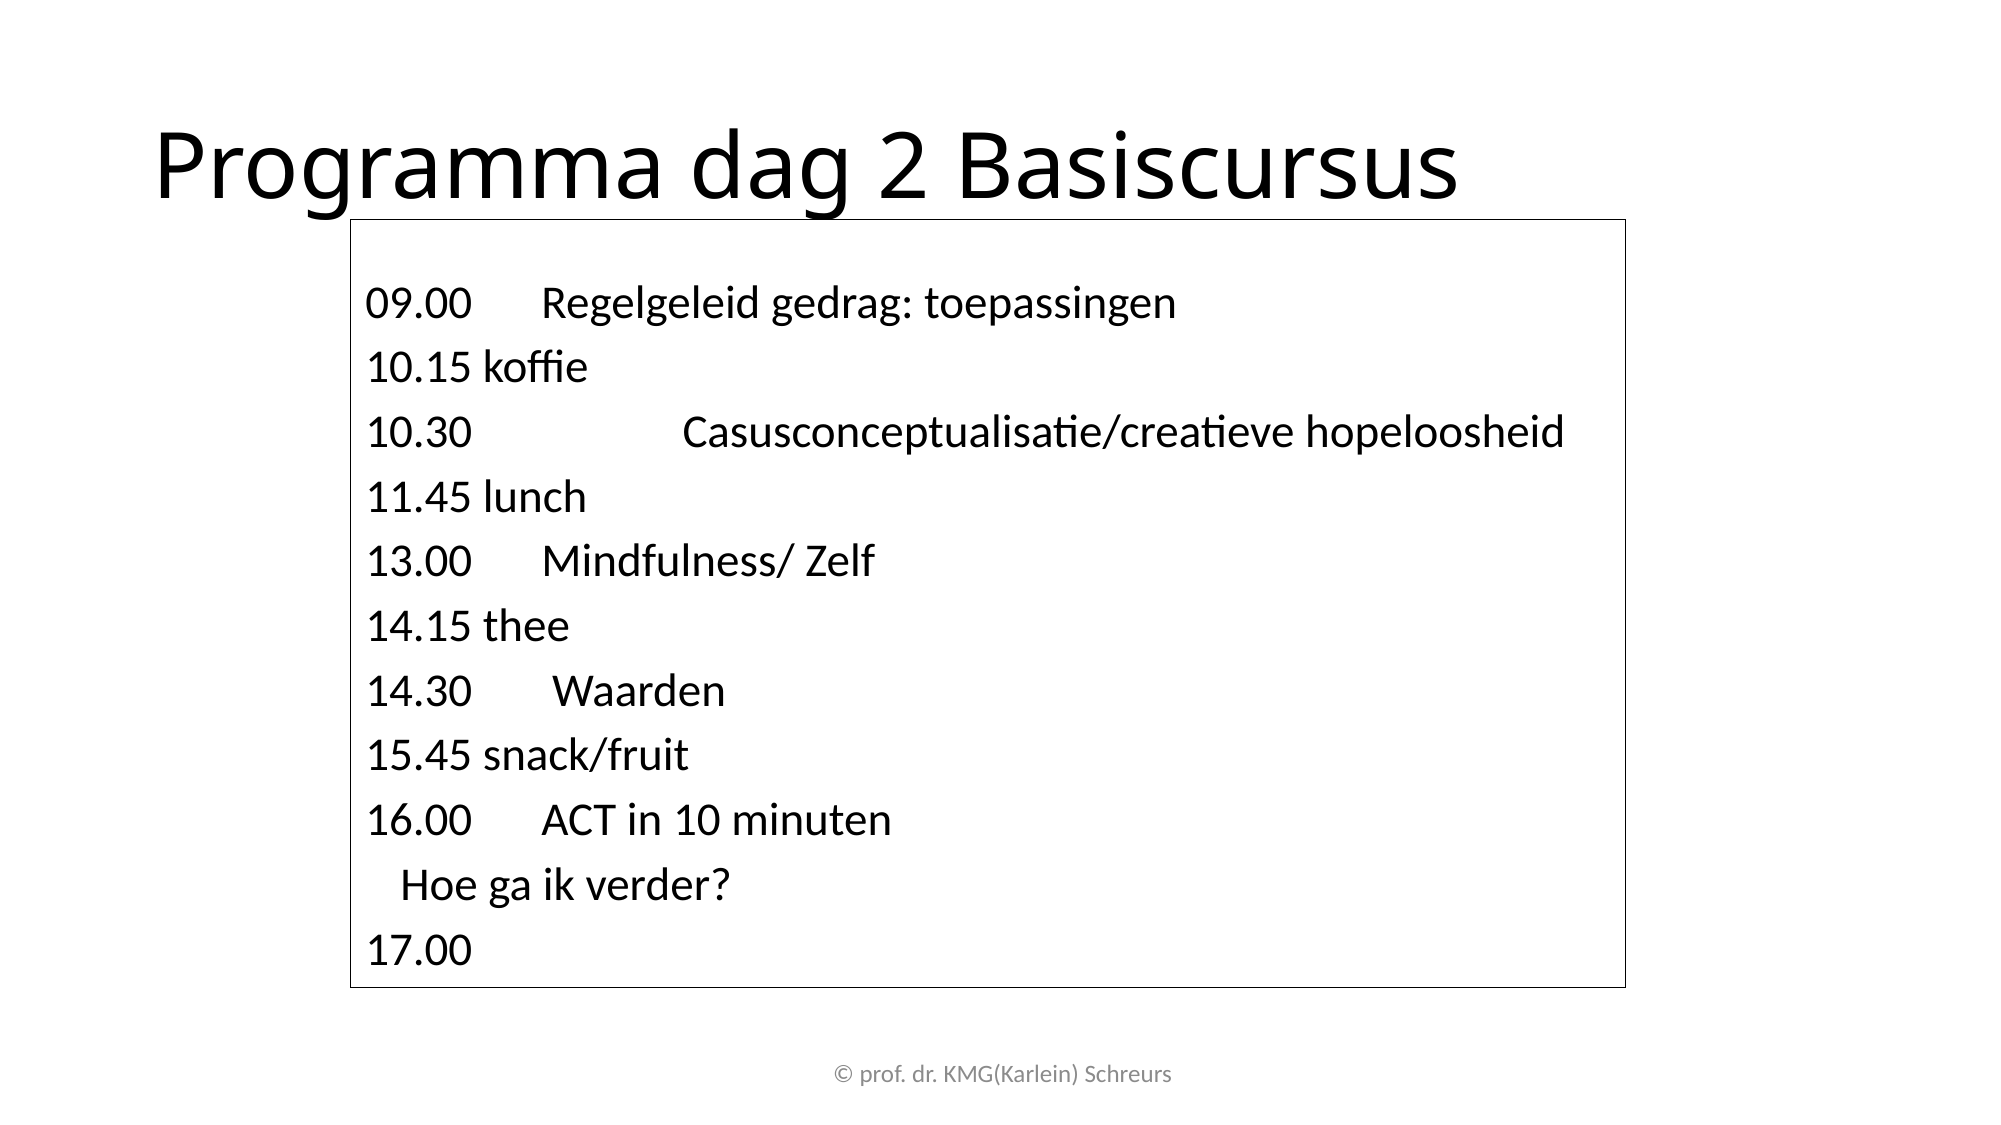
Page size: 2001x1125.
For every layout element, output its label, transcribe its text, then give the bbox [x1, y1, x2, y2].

list 09.00 Regelgeleid gedrag: toepassingen 10.15 koffie 10.30 Casusconceptualisatie/creatieve hopeloosheid 11.45 lunch 13.00 Mindfulness/ Zelf 14.15 thee 14.30 Waarden 15.45 snack/fruit 16.00 ACT in 10 minuten Hoe ga ik verder? 17.00 [350, 219, 1626, 988]
title Programma dag 2 Basiscursus [137, 59, 1863, 278]
footer © prof. dr. KMG(Karlein) Schreurs [662, 1042, 1338, 1103]
